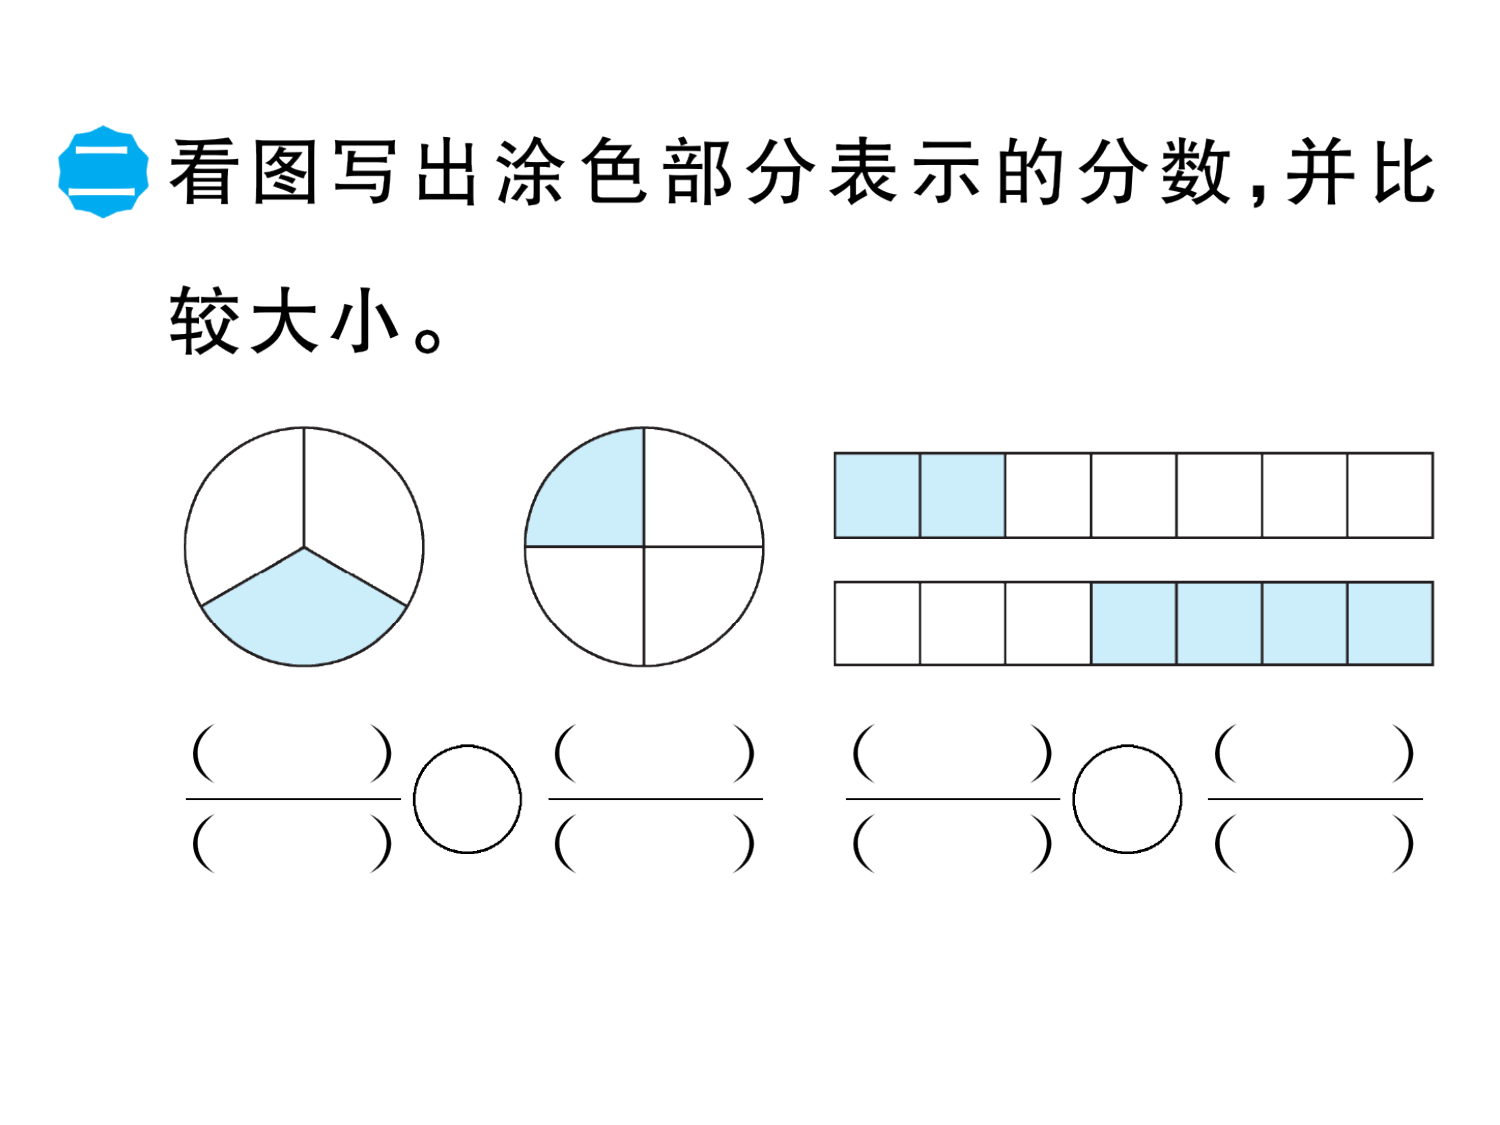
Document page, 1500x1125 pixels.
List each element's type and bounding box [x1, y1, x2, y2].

picture [53, 78, 1471, 911]
